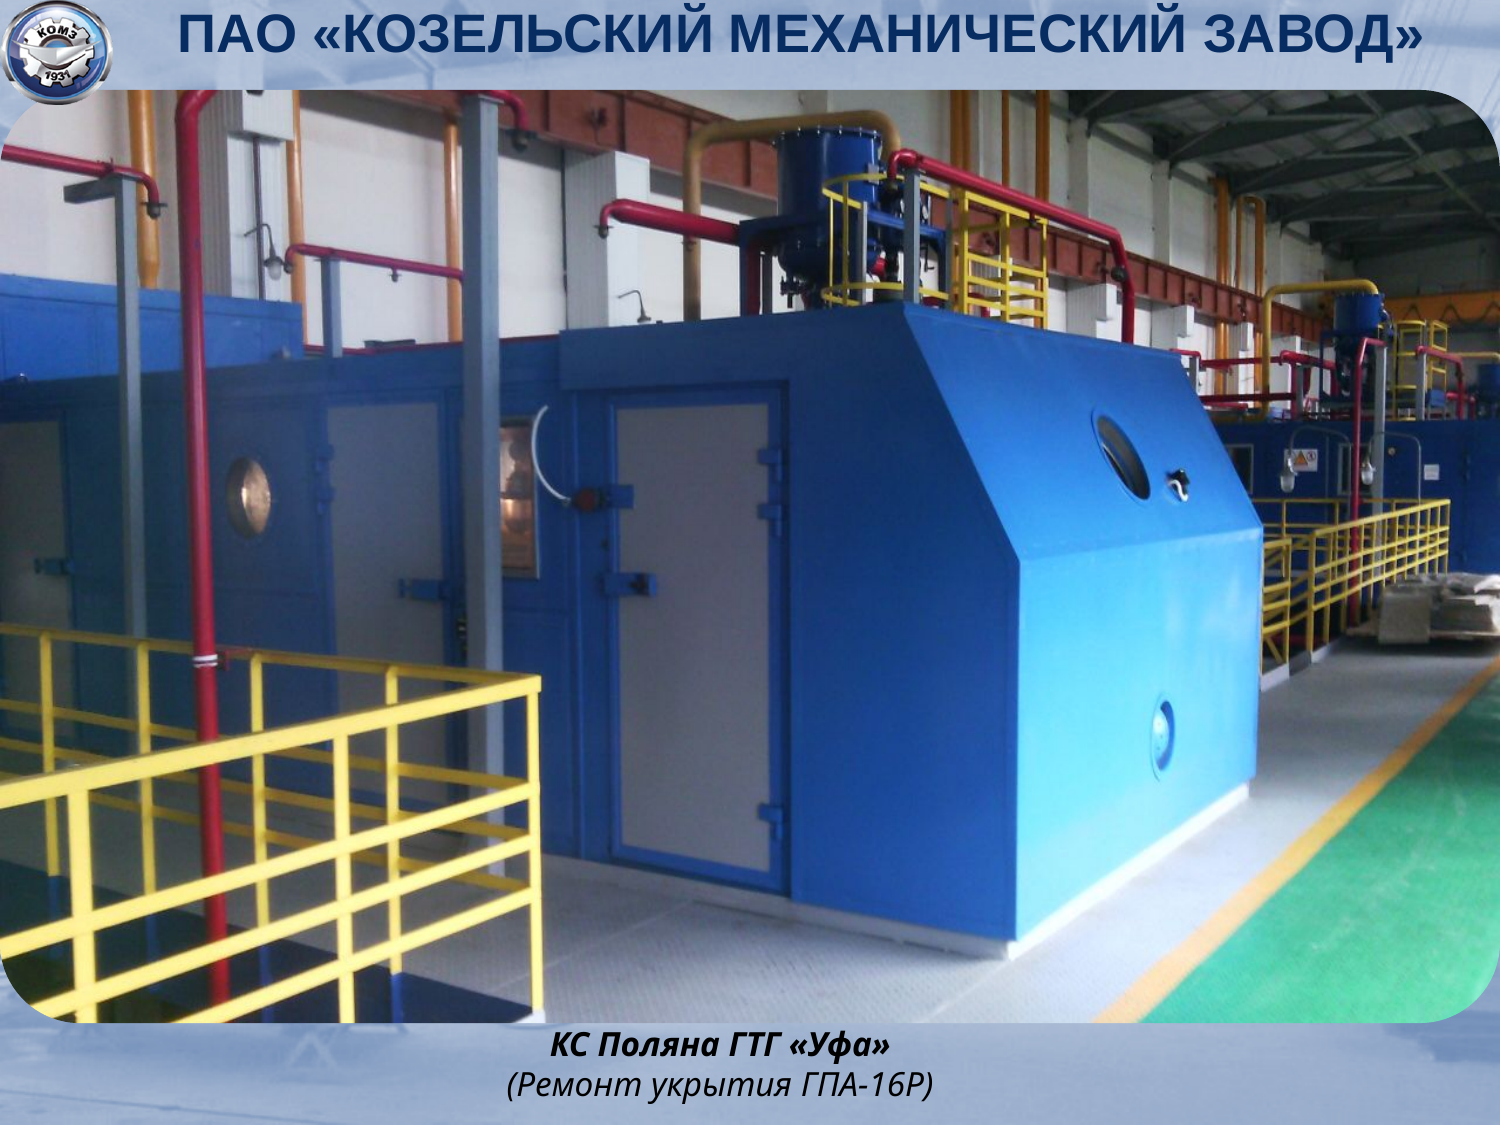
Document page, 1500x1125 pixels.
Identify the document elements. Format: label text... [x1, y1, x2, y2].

text_box ПАО «Козельский механический завод» [125, 0, 1479, 73]
picture [0, 0, 1500, 1024]
text_box КС Поляна ГТГ «Уфа» (Ремонт укрытия ГПА-16Р) [17, 1040, 1424, 1104]
